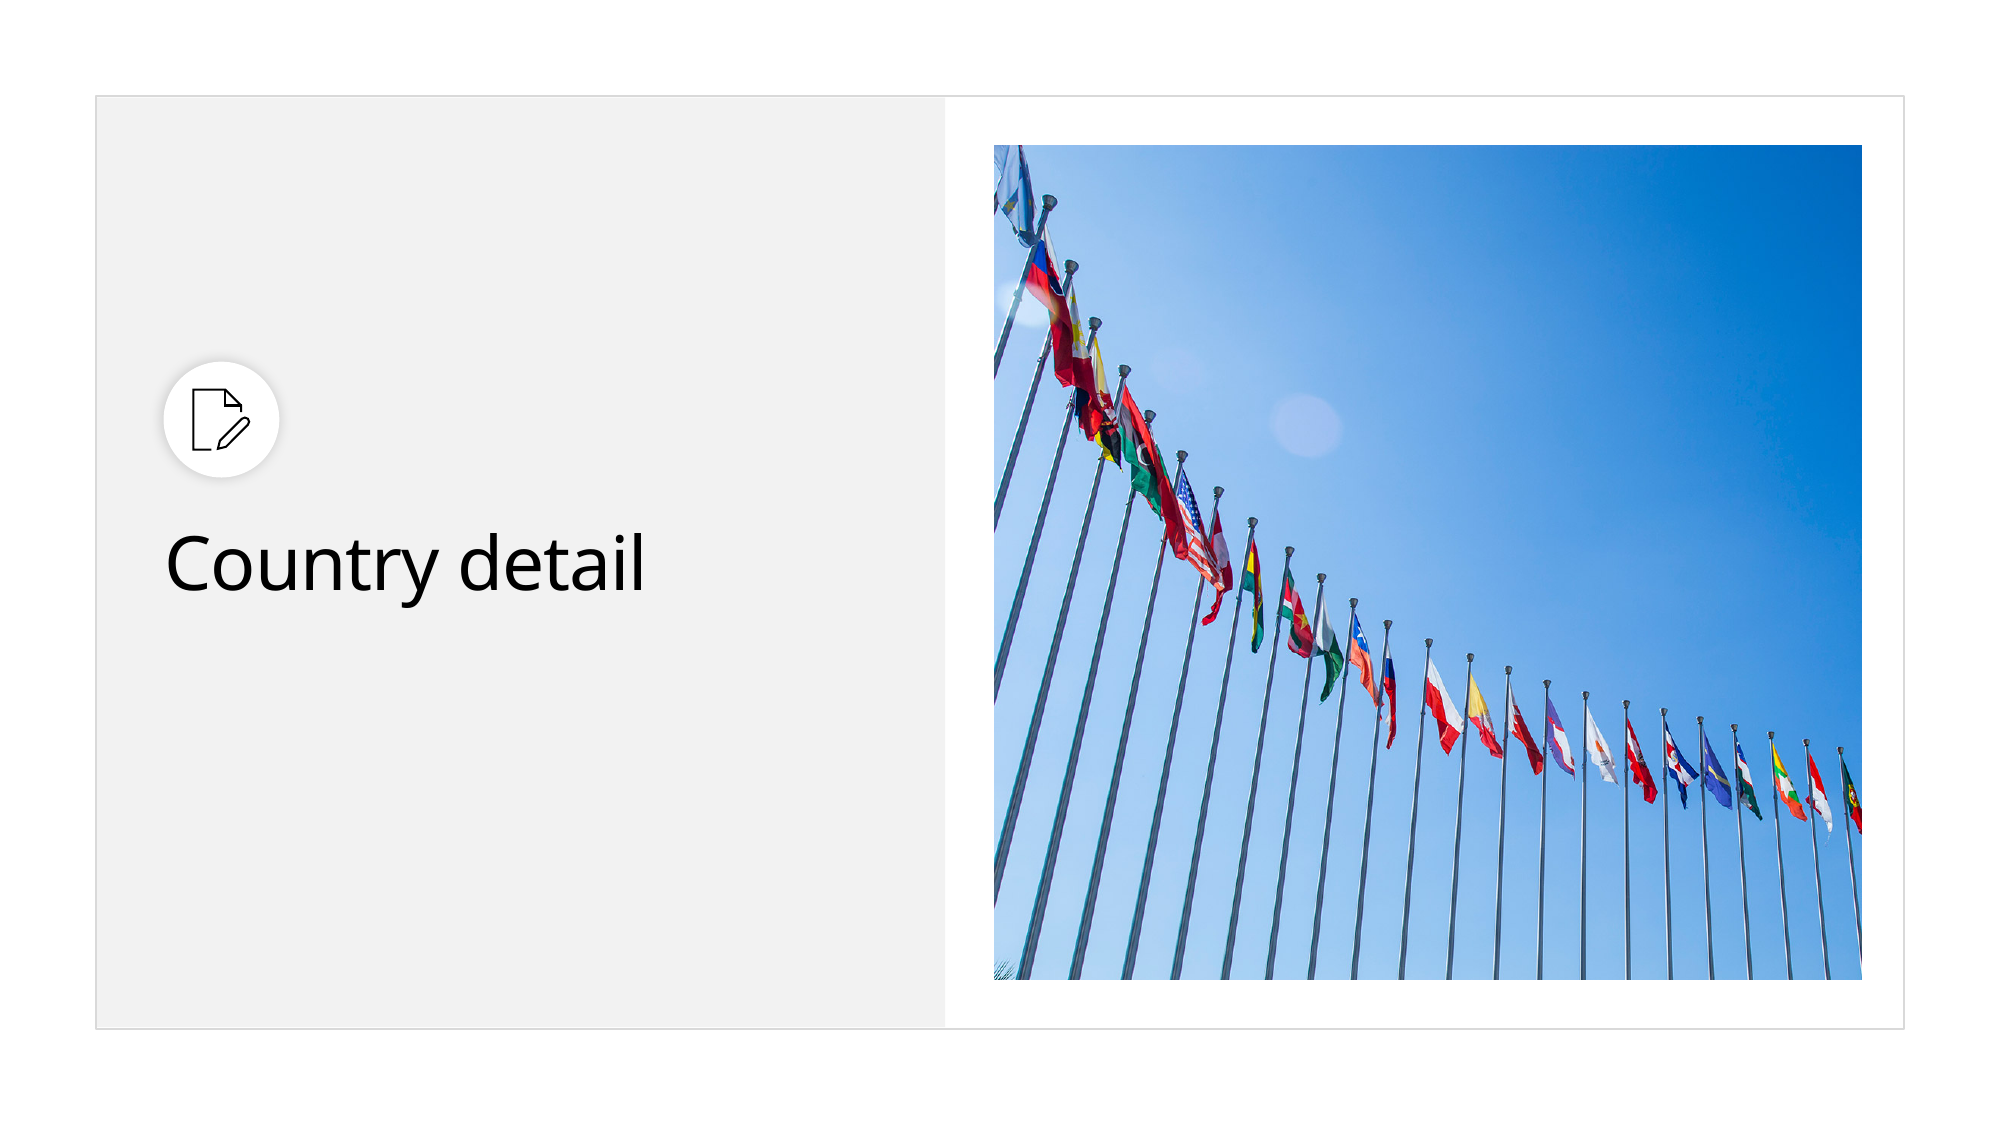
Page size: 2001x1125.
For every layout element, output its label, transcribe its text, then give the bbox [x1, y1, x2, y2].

picture [993, 145, 1863, 980]
text_box [95, 95, 1905, 1030]
title Country detail [164, 515, 721, 607]
text_box [163, 361, 280, 478]
text_box [193, 389, 250, 450]
